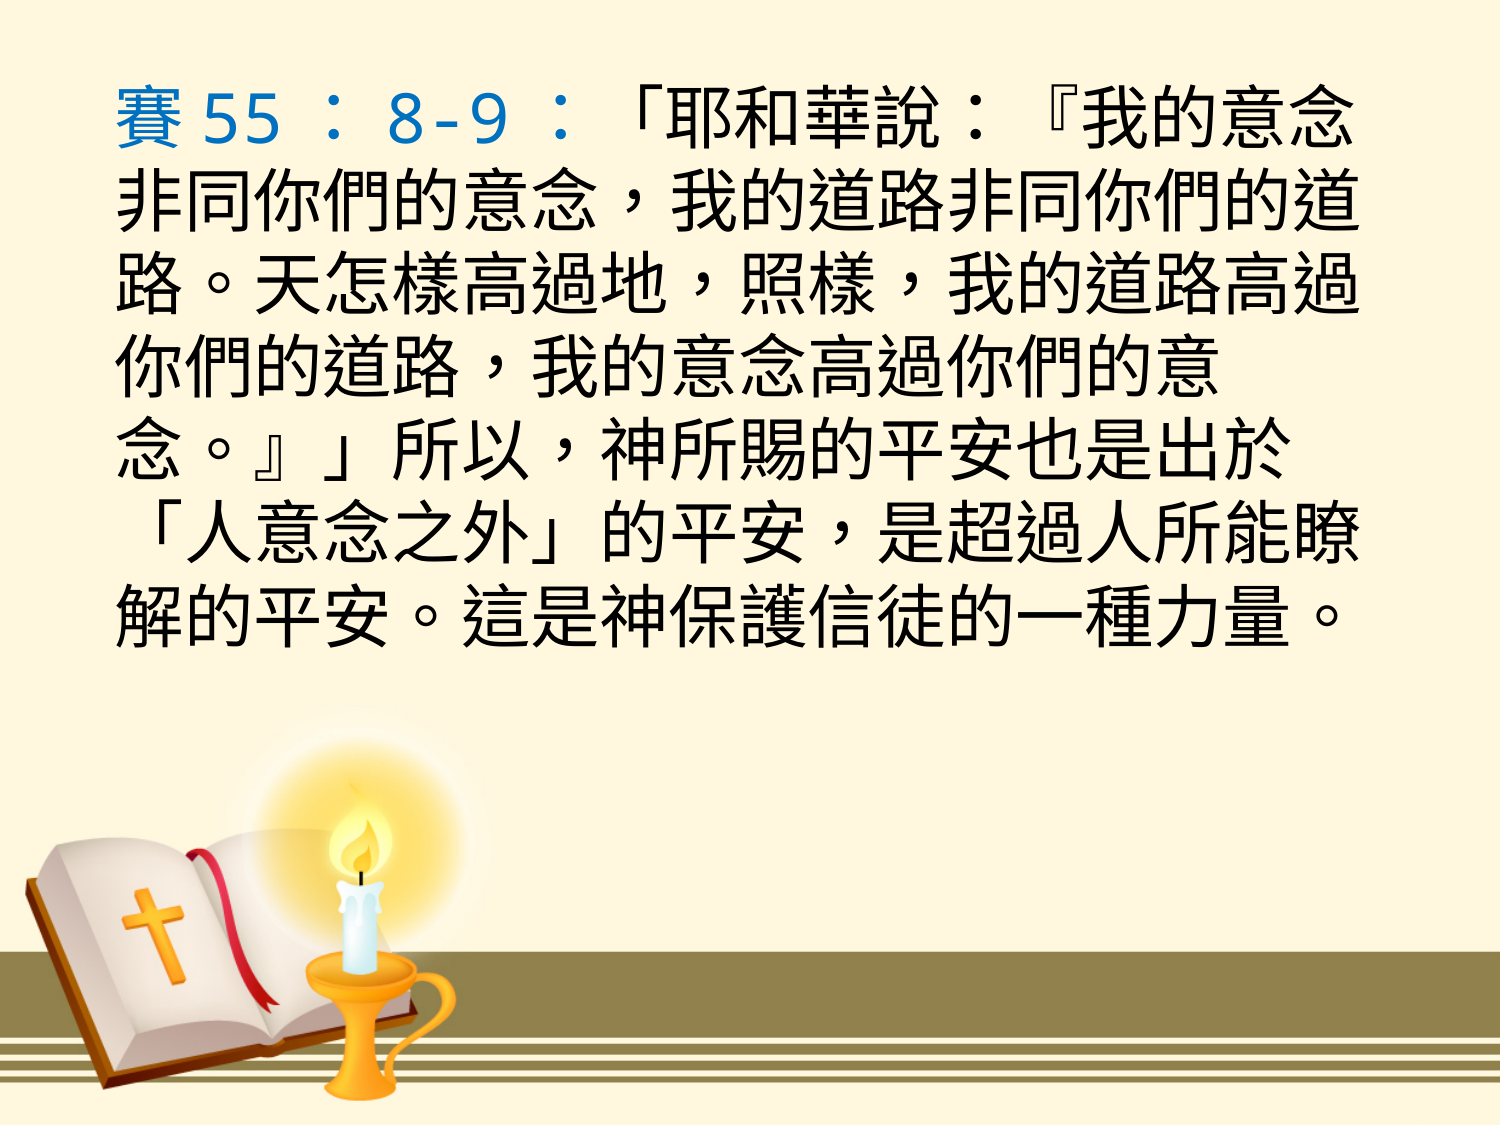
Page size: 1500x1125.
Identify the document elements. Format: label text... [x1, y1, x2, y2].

picture [0, 0, 1500, 1125]
list 賽55：8-9：「耶和華說：『我的意念非同你們的意念，我的道路非同你們的道路。天怎樣高過地，照樣，我的道路高過你們的道路，我的意念高過你們的意念。』」所以，神所賜的平安也是出於「人意念之外」的平安，是超過人所能瞭解的平安。這是神保護信徒的一種力量。 [100, 66, 1400, 740]
